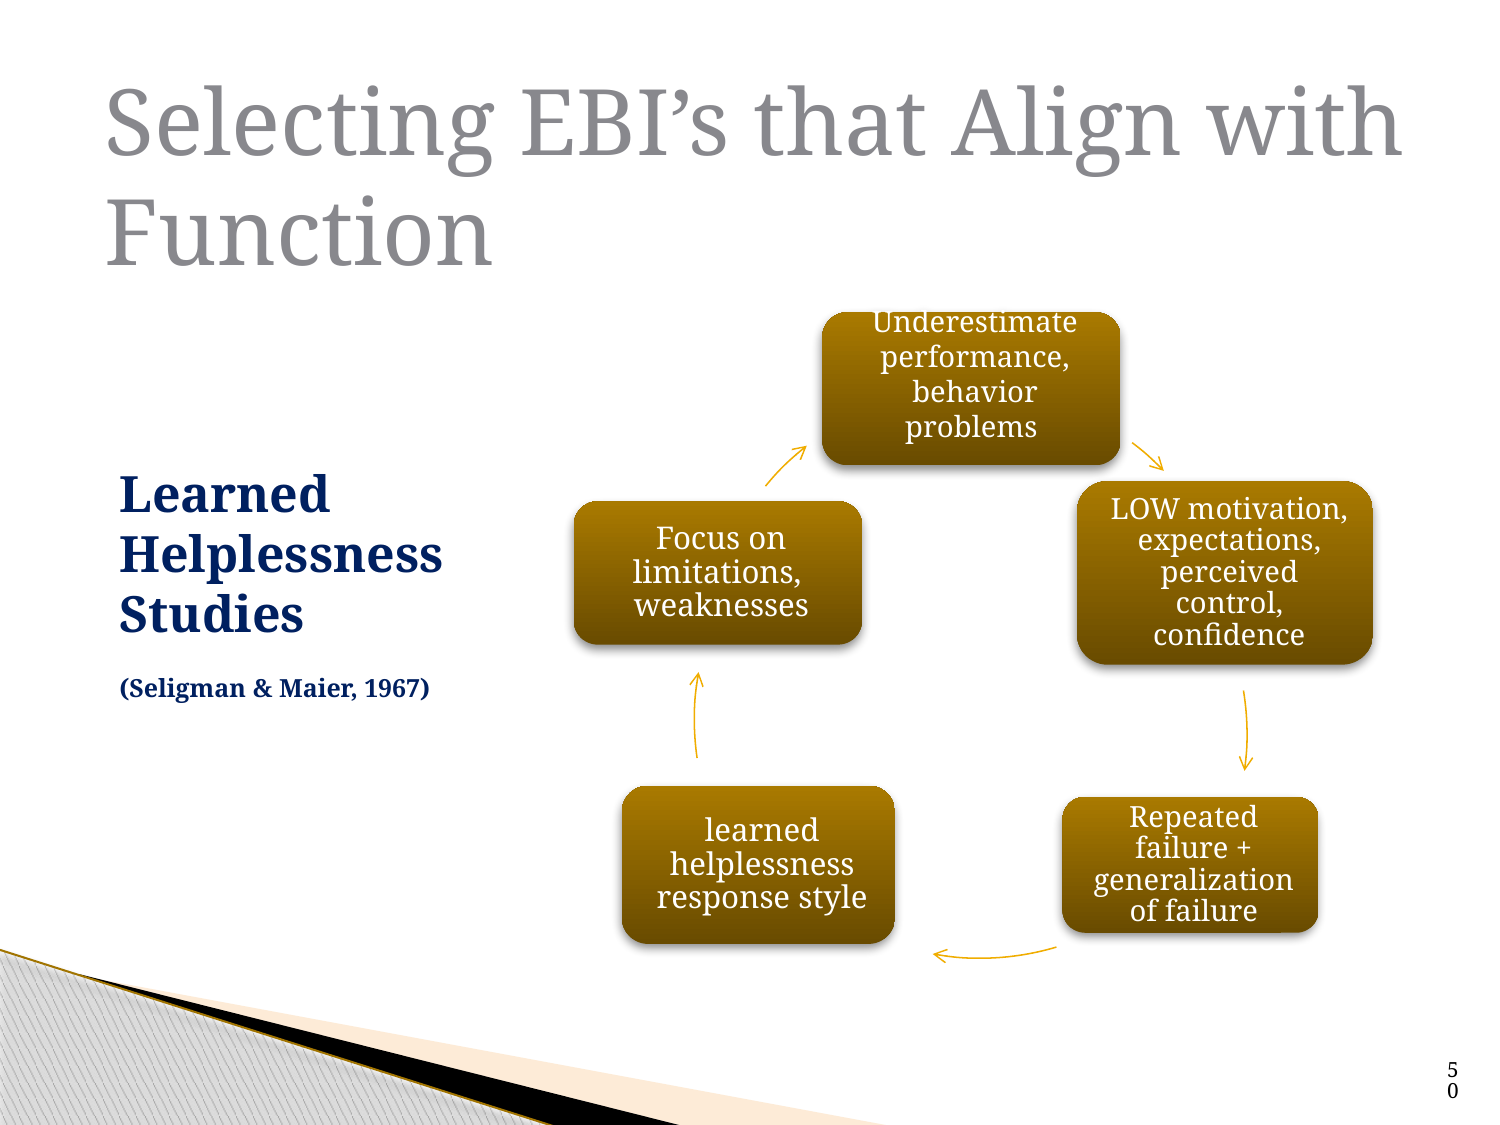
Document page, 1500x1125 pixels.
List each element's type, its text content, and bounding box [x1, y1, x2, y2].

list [337, 318, 1500, 944]
slide_number 50 [1436, 1067, 1462, 1093]
text_box Selecting EBI’s that Align with Function [104, 63, 1467, 284]
title Learned Helplessness Studies (Seligman & Maier, 1967) [104, 436, 331, 728]
